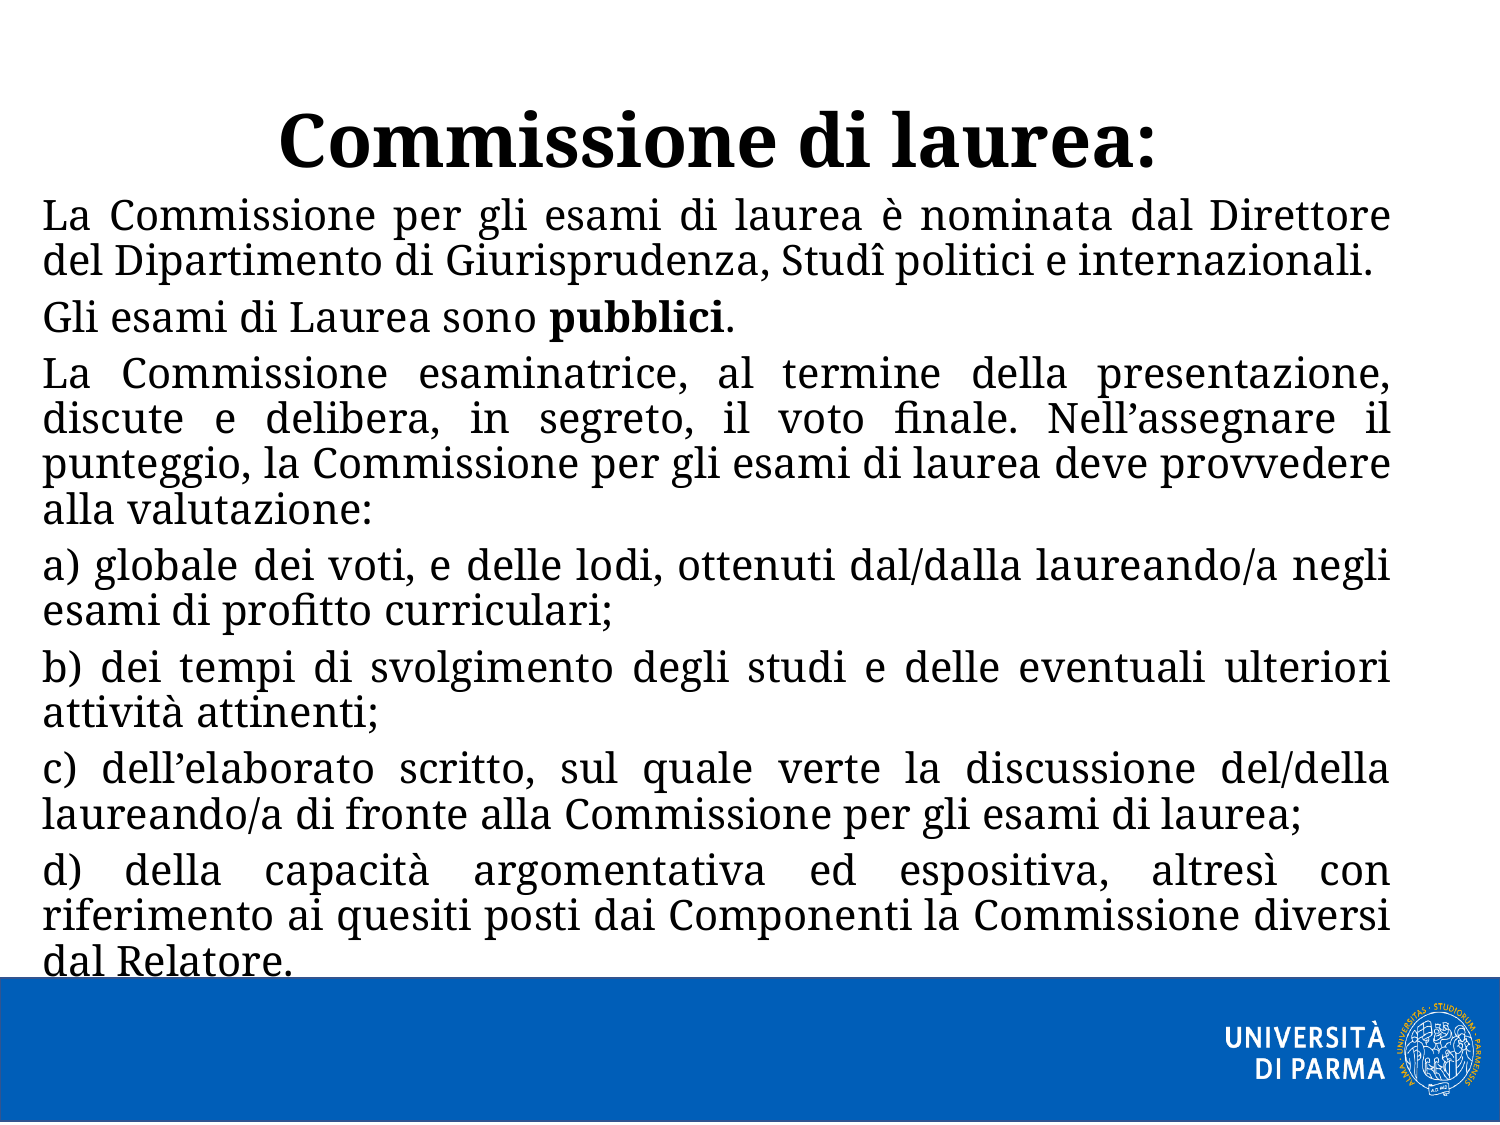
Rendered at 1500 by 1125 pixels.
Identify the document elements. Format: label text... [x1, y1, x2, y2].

list Commissione di laurea: La Commissione per gli esami di laurea è nominata dal Direttore del Dipartimento di Giurisprudenza, Studî politici e internazionali. Gli esami di Laurea sono pubblici. La Commissione esaminatrice, al termine della presentazione, discute e delibera, in segreto, il voto finale. Nell’assegnare il punteggio, la Commissione per gli esami di laurea deve provvedere alla valutazione: a) globale dei voti, e delle lodi, ottenuti dal/dalla laureando/a negli esami di profitto curriculari; b) dei tempi di svolgimento degli studi e delle eventuali ulteriori attività attinenti; c) dell’elaborato scritto, sul quale verte la discussione del/della laureando/a di fronte alla Commissione per gli esami di laurea; d) della capacità argomentativa ed espositiva, altresì con riferimento ai quesiti posti dai Componenti la Commissione diversi dal Relatore. [27, 95, 1409, 1040]
picture [1226, 1003, 1481, 1096]
